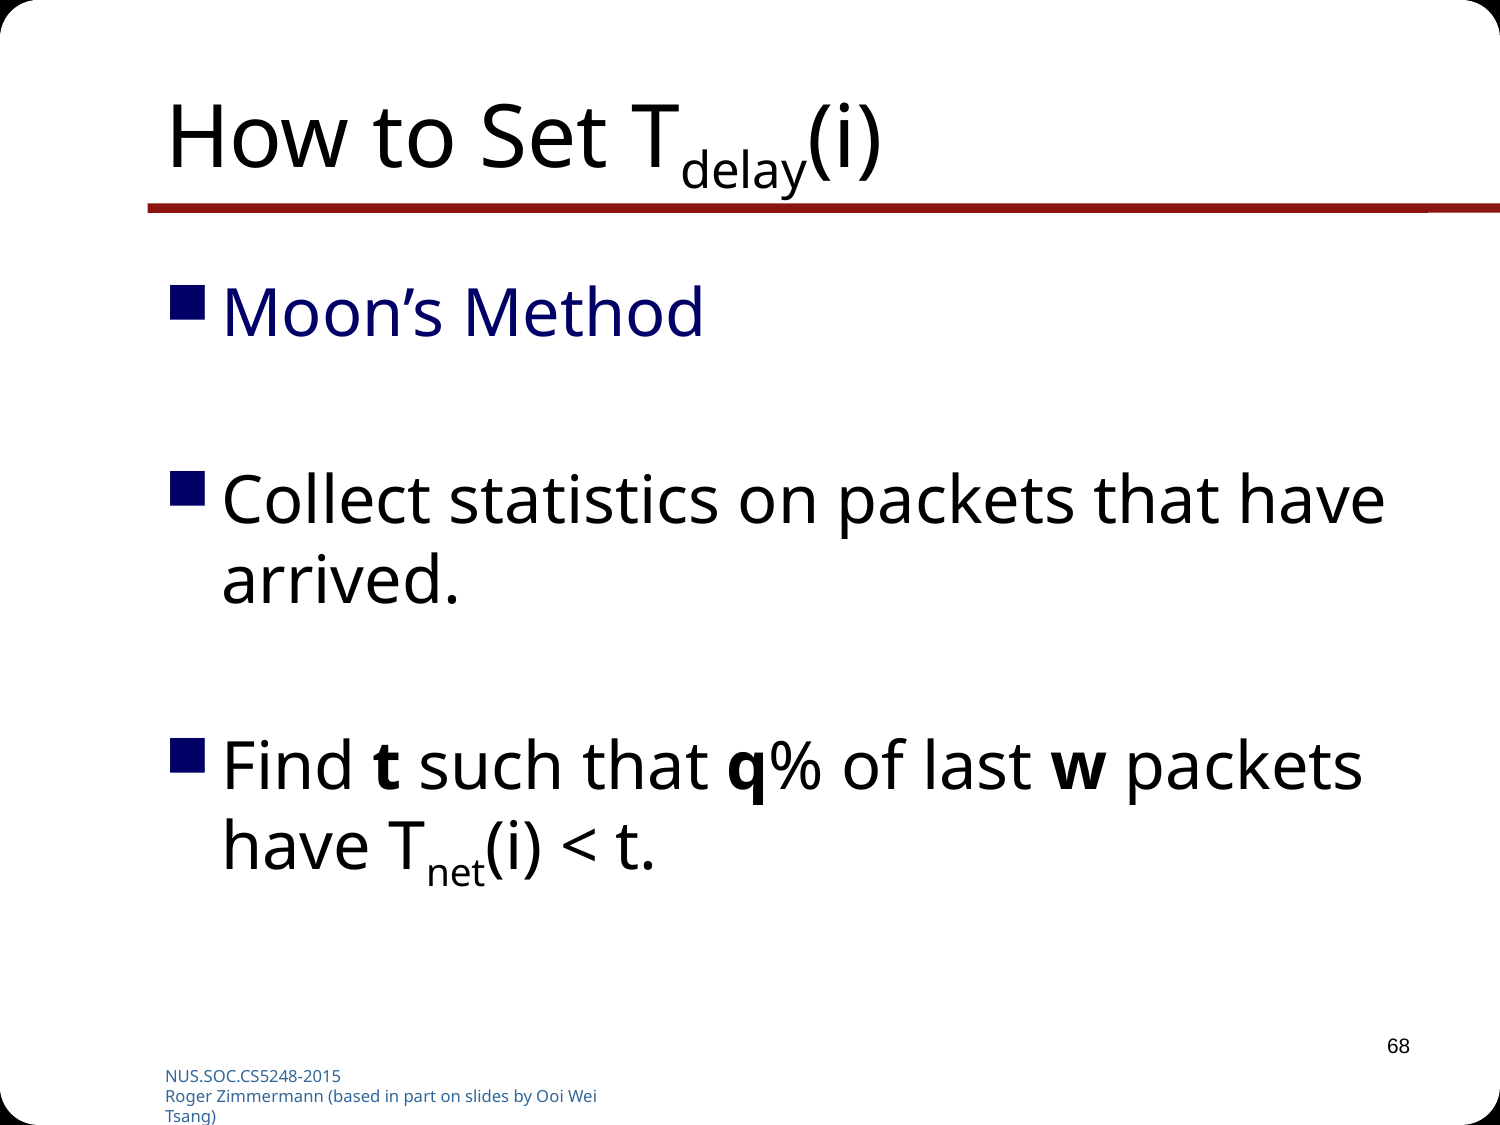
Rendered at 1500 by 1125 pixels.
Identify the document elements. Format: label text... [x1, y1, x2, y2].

slide_number NUS.SOC.CS5248-2015 Roger Zimmermann (based in part on slides by Ooi Wei Tsang) [149, 1058, 549, 1101]
footer [549, 1024, 1038, 1101]
slide_number 68 [1112, 1024, 1426, 1101]
list Moon’s Method Collect statistics on packets that have arrived. Find t such that q% of last w packets have Tnet(i) < t. [149, 262, 1426, 1006]
title How to Set Tdelay(i) [149, 45, 1426, 234]
